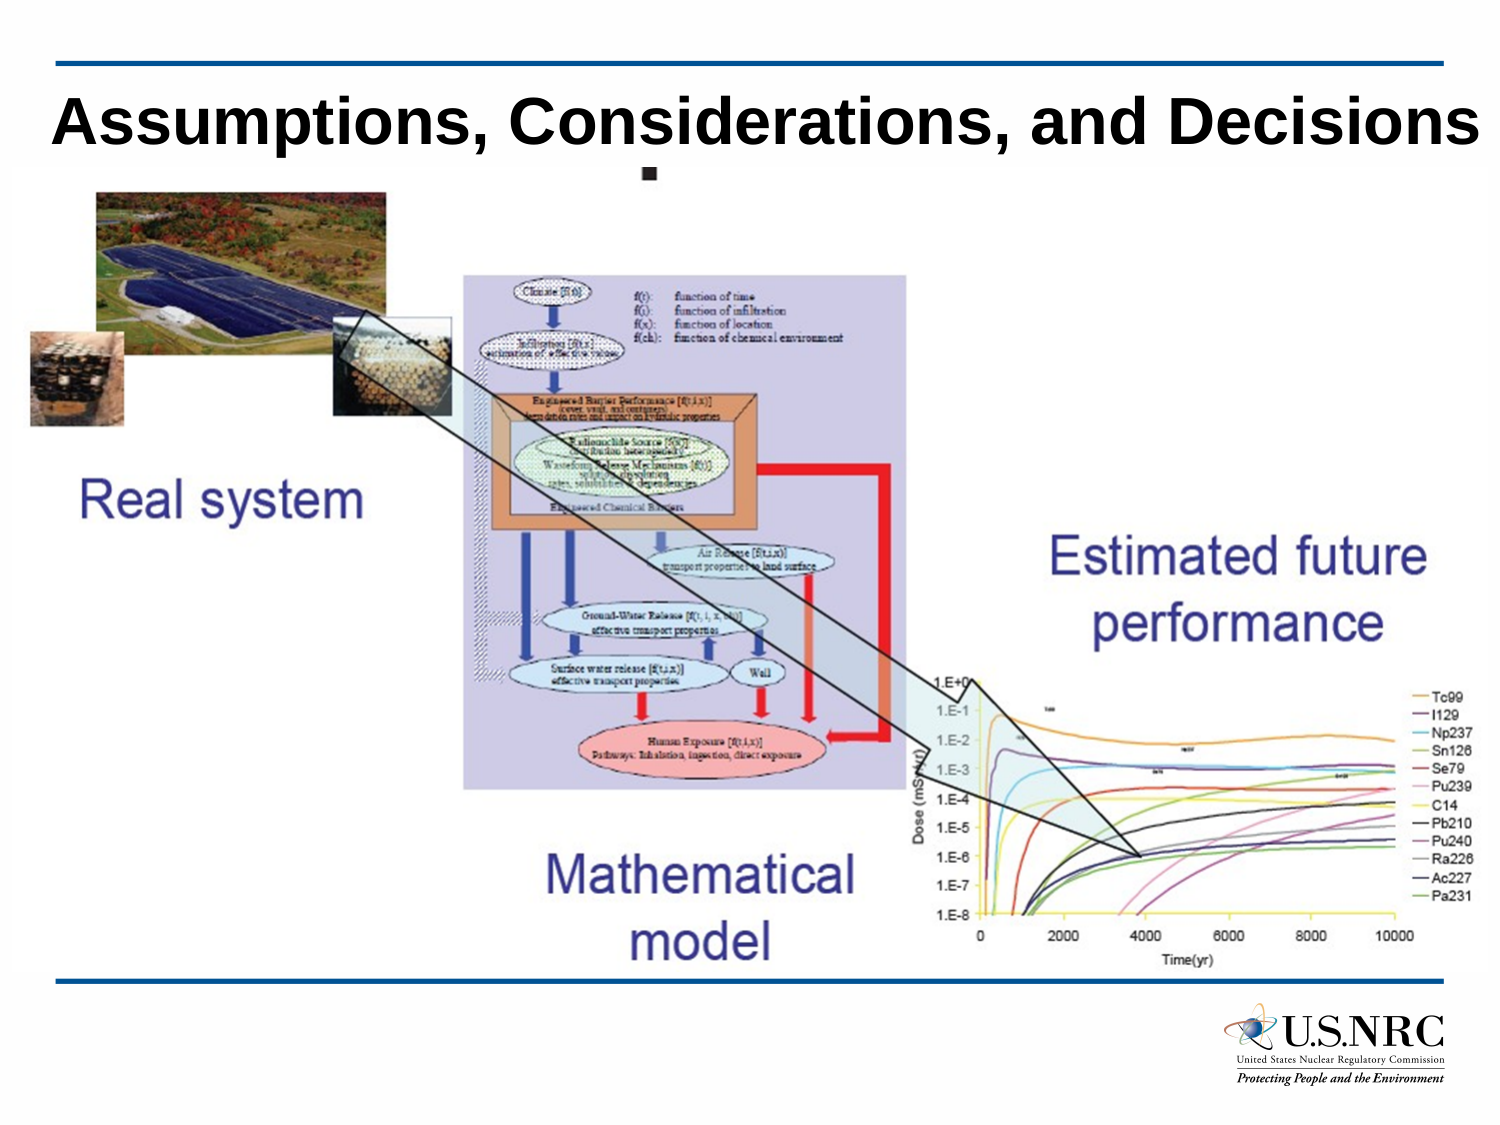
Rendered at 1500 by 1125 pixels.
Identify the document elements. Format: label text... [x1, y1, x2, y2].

picture [0, 0, 1500, 1125]
title Assumptions, Considerations, and Decisions [50, 77, 1488, 159]
